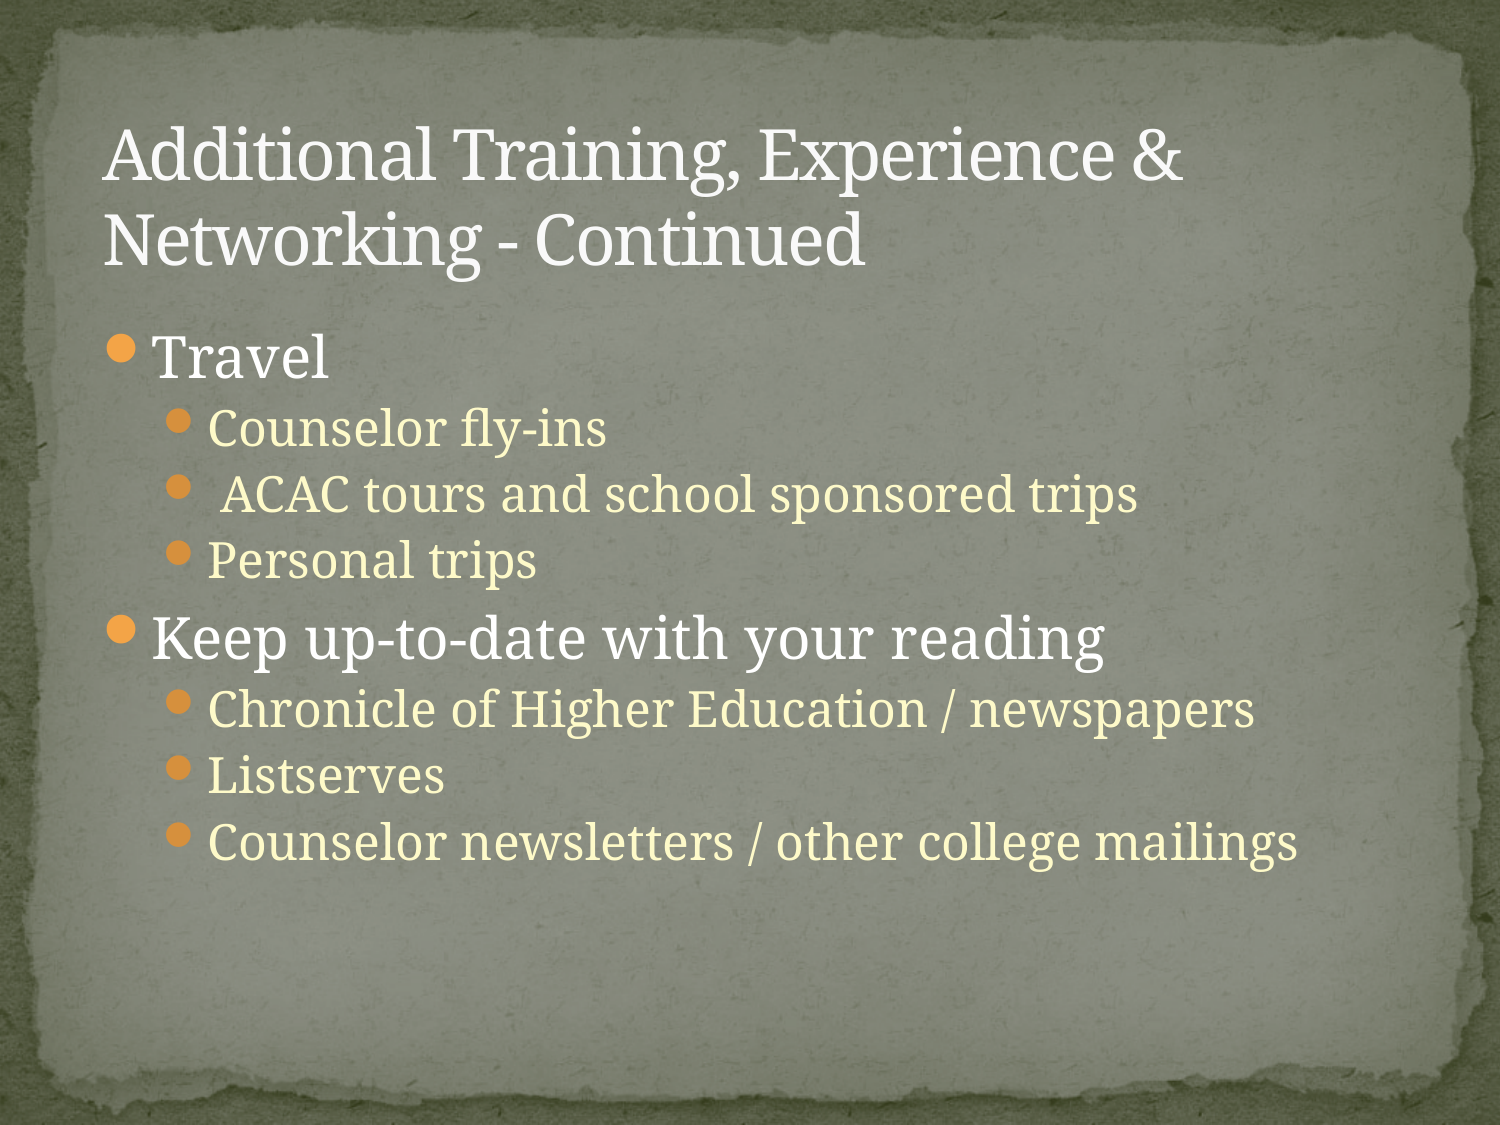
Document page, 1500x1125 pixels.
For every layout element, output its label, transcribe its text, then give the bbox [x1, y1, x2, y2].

title Additional Training, Experience & Networking - Continued [87, 99, 1363, 288]
list Travel Counselor fly-ins ACAC tours and school sponsored trips Personal trips Keep up-to-date with your reading Chronicle of Higher Education / newspapers Listserves Counselor newsletters / other college mailings [87, 312, 1363, 1063]
